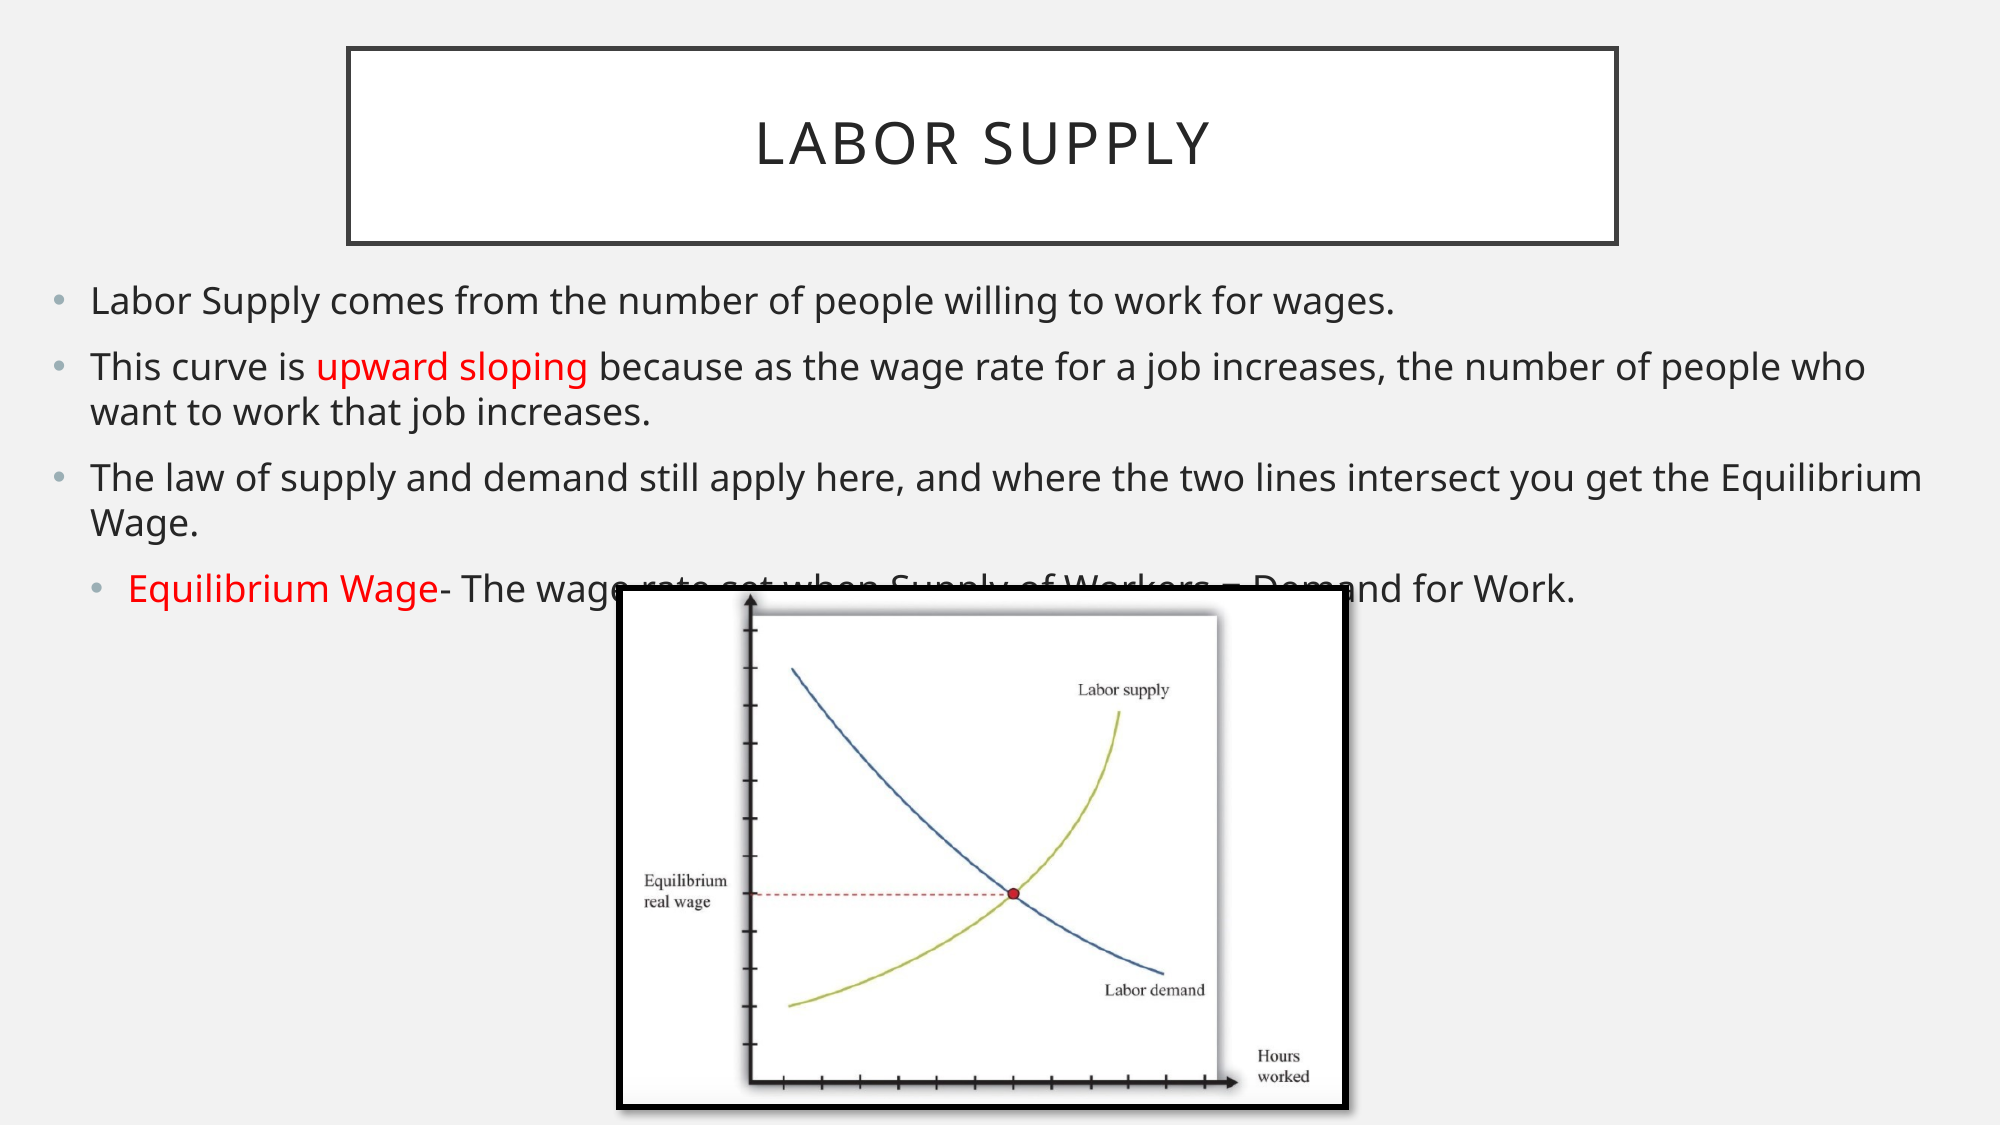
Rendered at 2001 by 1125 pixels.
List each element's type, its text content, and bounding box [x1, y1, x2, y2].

list Labor Supply comes from the number of people willing to work for wages. This curve is upward sloping because as the wage rate for a job increases, the number of people who want to work that job increases. The law of supply and demand still apply here, and where the two lines intersect you get the Equilibrium Wage. Equilibrium Wage- The wage rate set when Supply of Workers = Demand for Work. [37, 270, 1963, 1038]
picture [622, 591, 1343, 1105]
title Labor supply [346, 46, 1619, 246]
